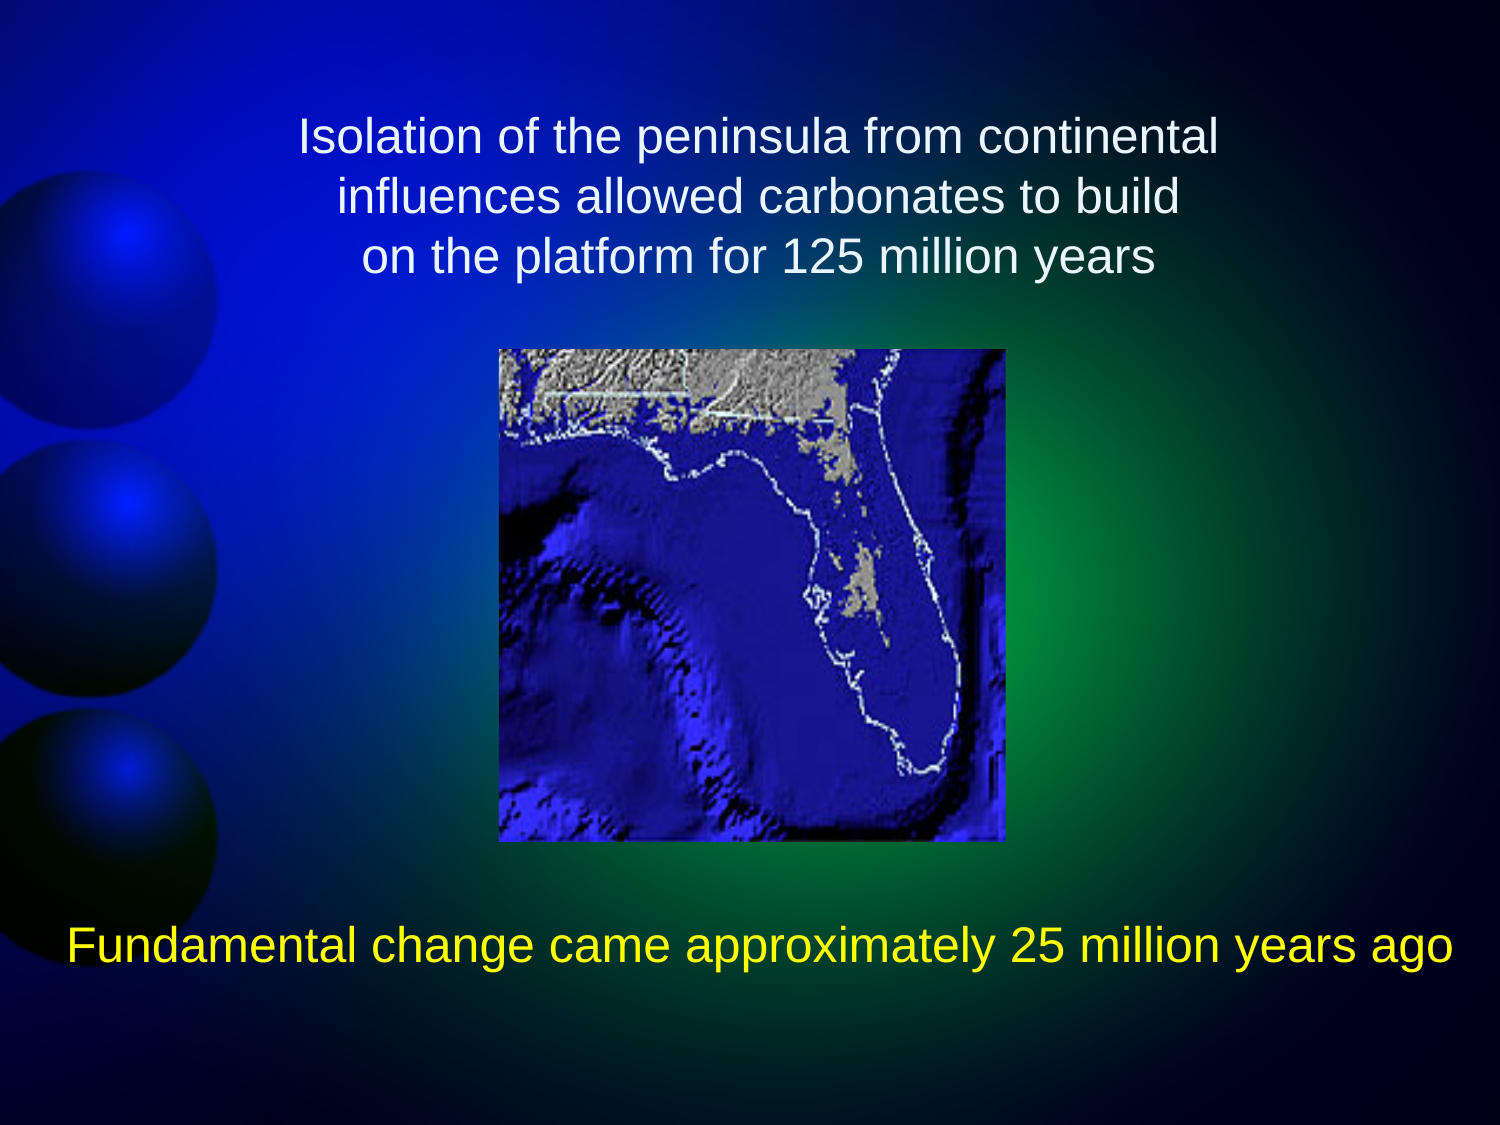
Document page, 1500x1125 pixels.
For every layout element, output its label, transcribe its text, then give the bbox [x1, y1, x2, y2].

text_box Fundamental change came approximately 25 million years ago [51, 904, 1470, 980]
picture [0, 0, 1500, 1125]
text_box Isolation of the peninsula from continental influences allowed carbonates to build on the platform for 125 million years [282, 96, 1235, 292]
